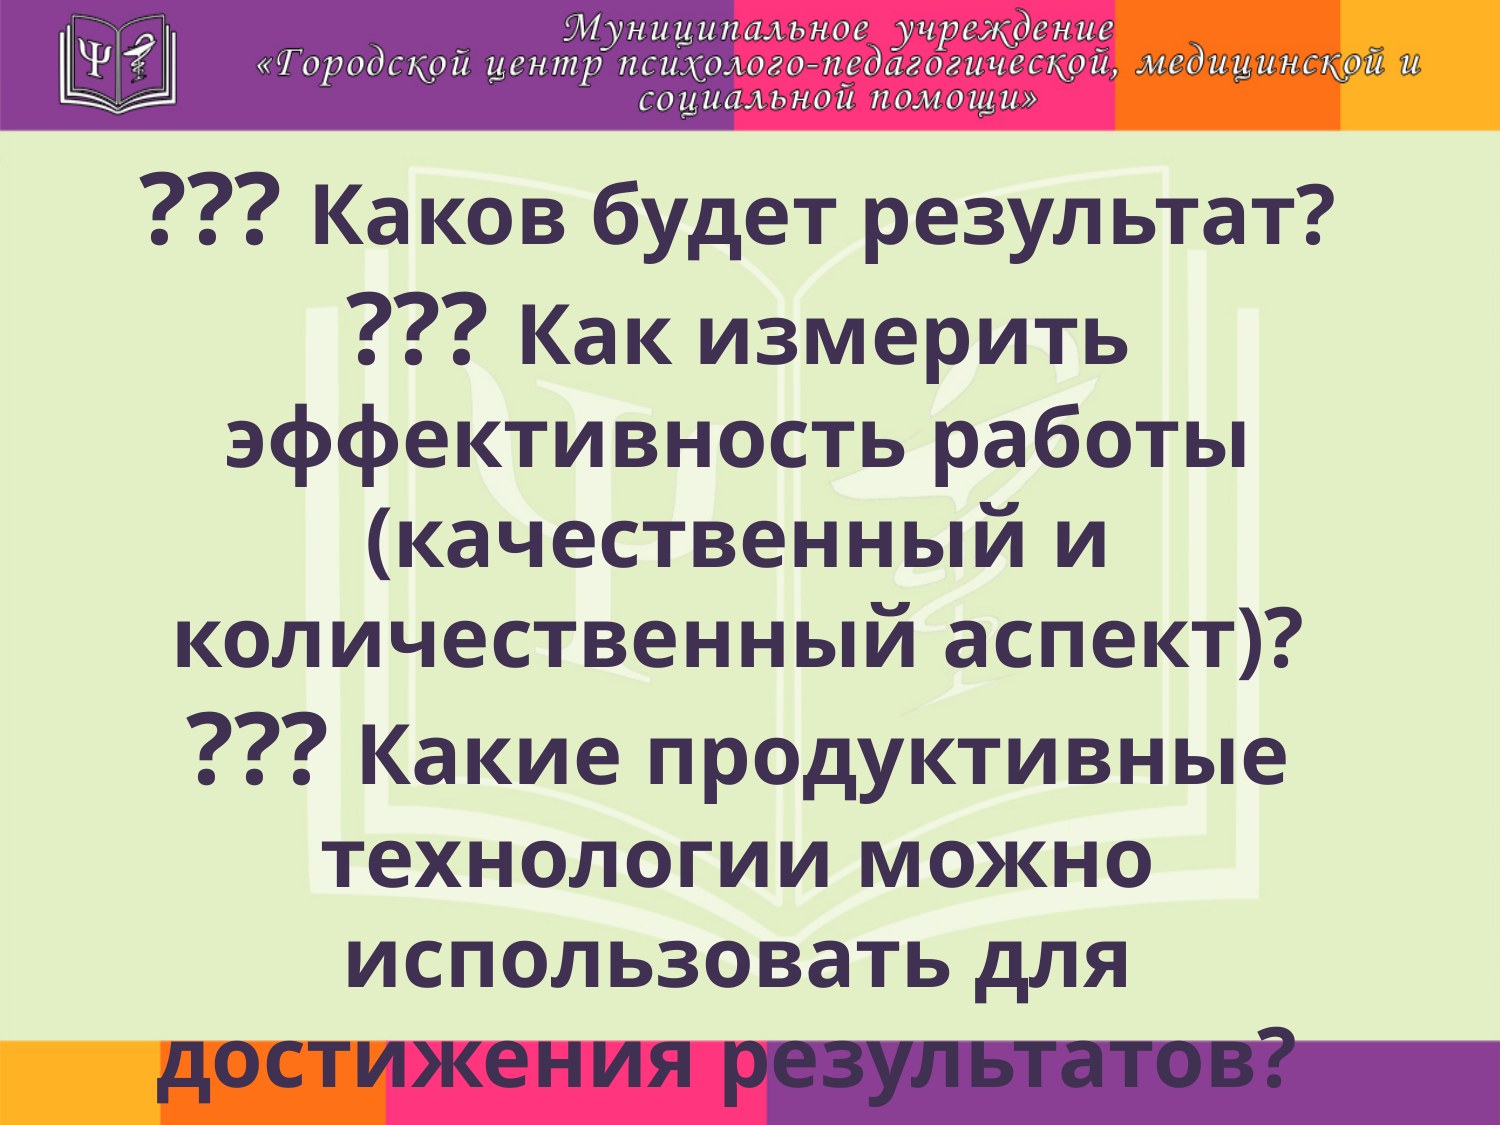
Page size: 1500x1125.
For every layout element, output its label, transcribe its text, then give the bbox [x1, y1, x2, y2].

picture [0, 0, 1500, 1125]
text_box ??? Каков будет результат? ??? Как измерить эффективность работы (качественный и количественный аспект)? ??? Какие продуктивные технологии можно использовать для достижения результатов? [53, 137, 1424, 1125]
